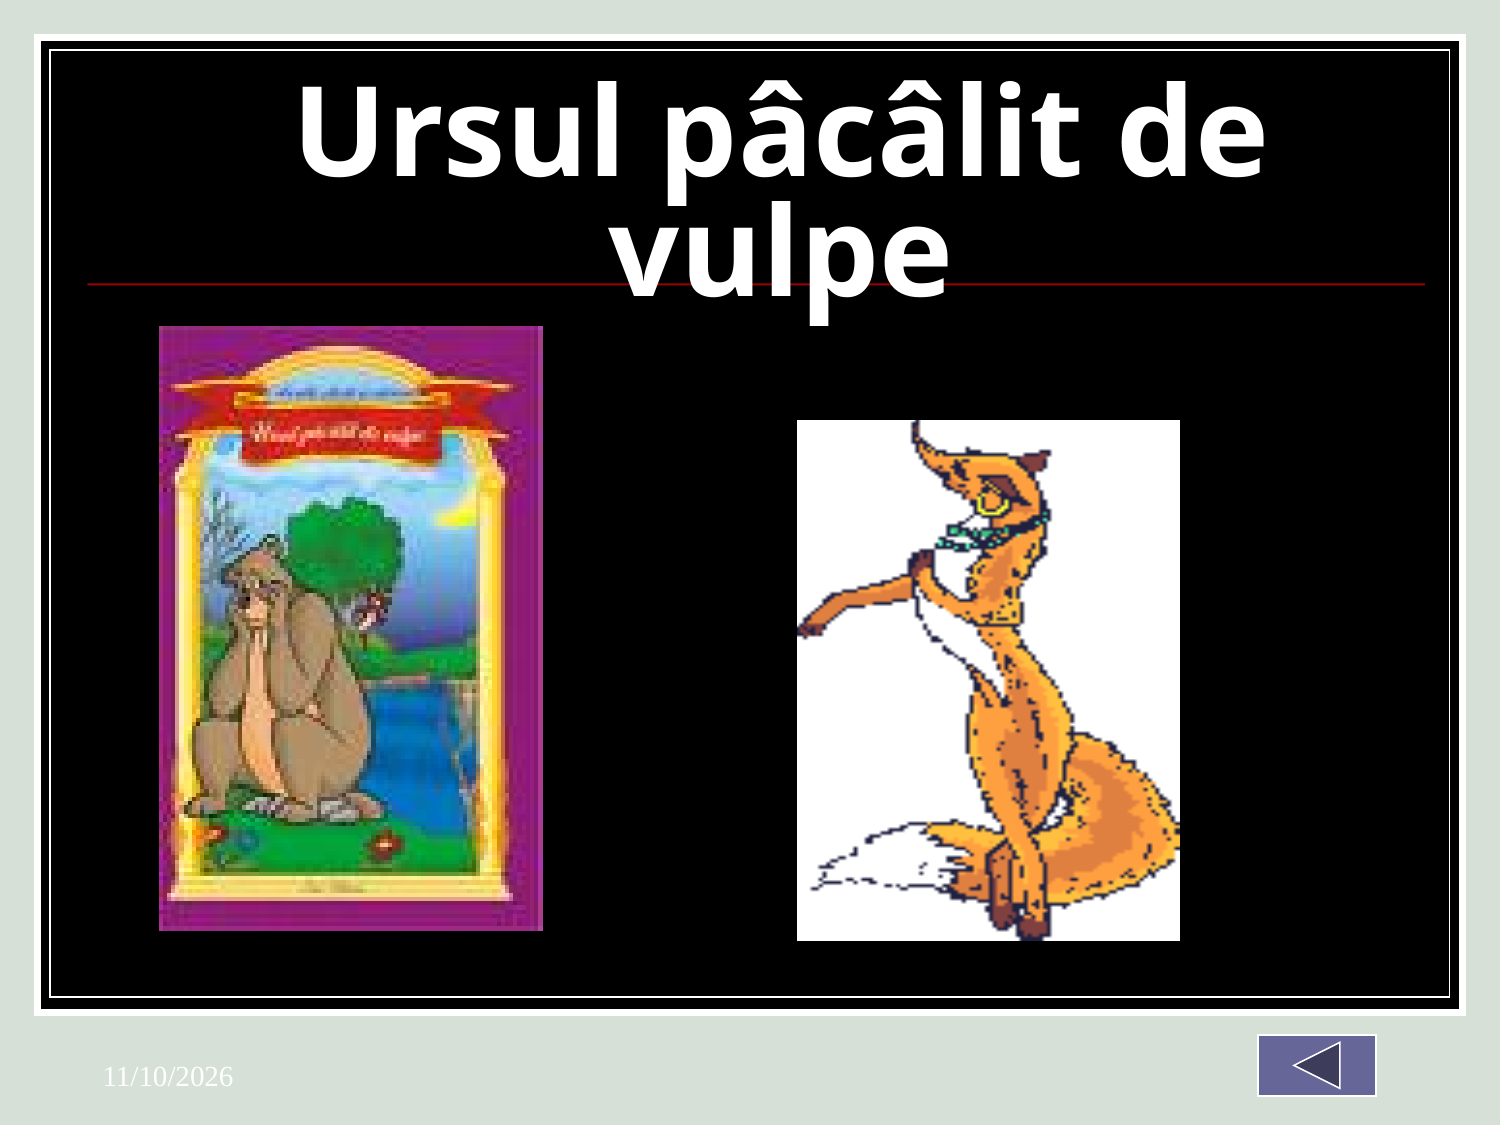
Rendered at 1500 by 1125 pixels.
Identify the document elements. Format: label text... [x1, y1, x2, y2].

picture [797, 420, 1180, 941]
title Ursul pâcâlit de vulpe [100, 90, 1463, 328]
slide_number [87, 1025, 425, 1100]
picture [159, 326, 543, 931]
text_box [1257, 1034, 1376, 1097]
